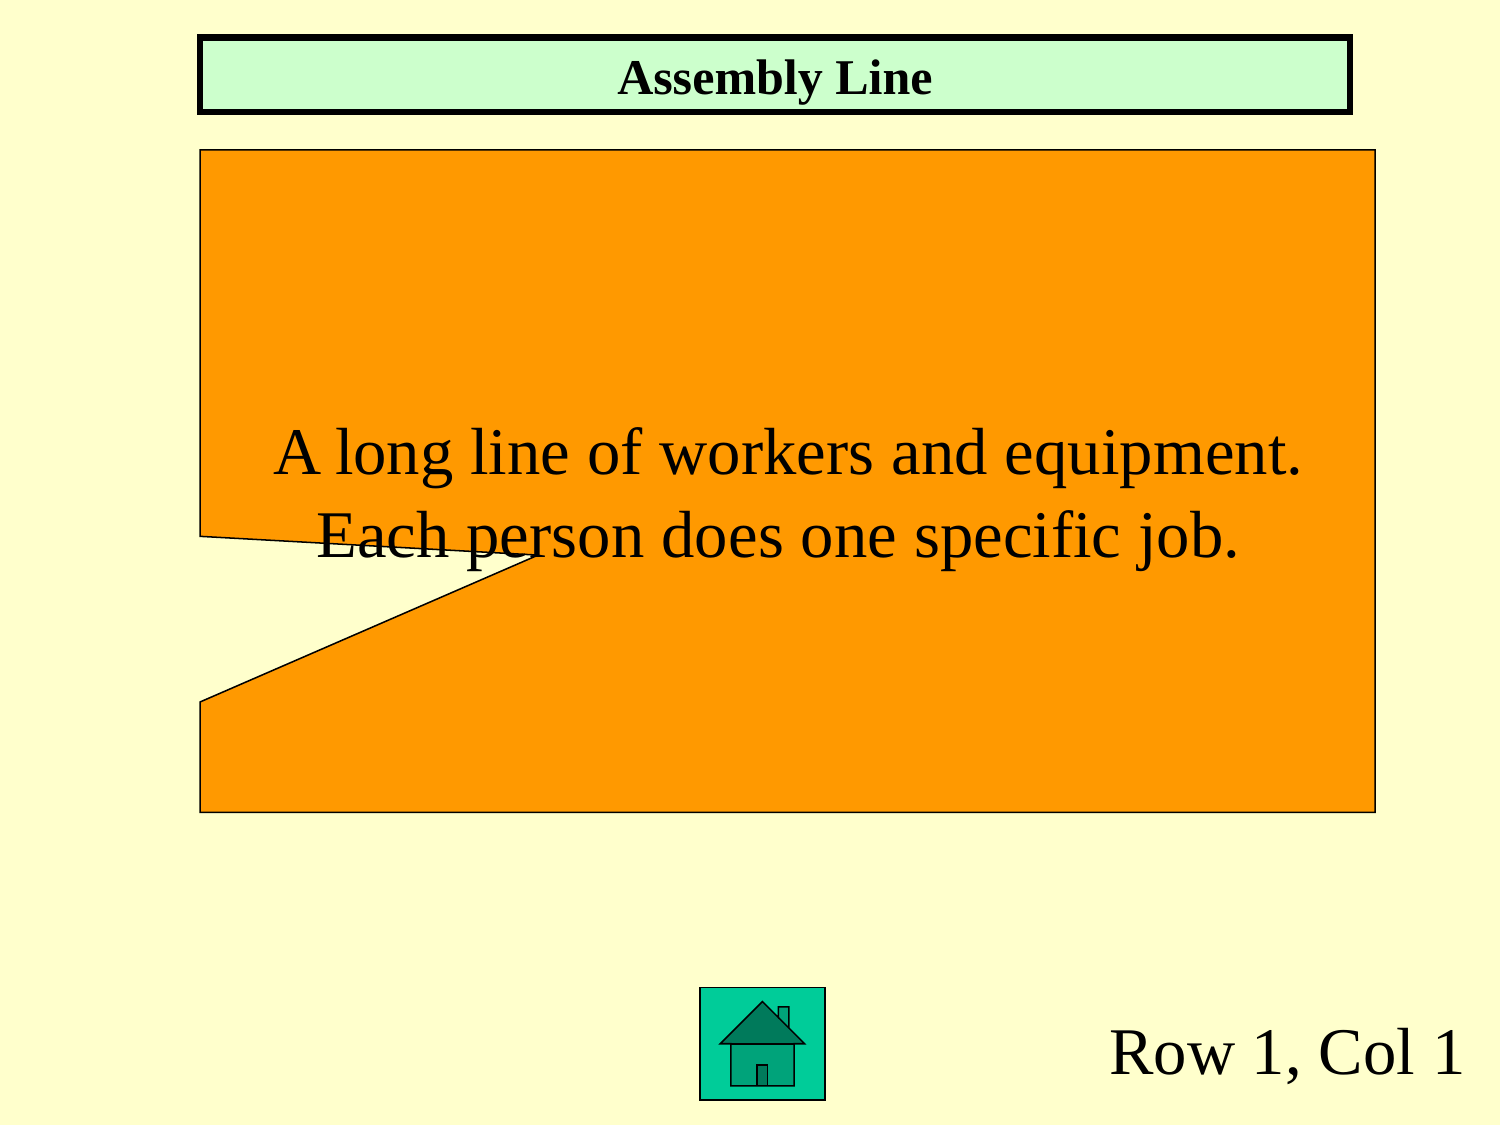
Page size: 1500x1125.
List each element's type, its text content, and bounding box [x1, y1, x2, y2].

text_box A long line of workers and equipment. Each person does one specific job. [200, 149, 1376, 813]
subtitle Row 1, Col 1 [1074, 999, 1500, 1125]
text_box [699, 987, 826, 1101]
text_box Assembly Line [200, 37, 1350, 113]
